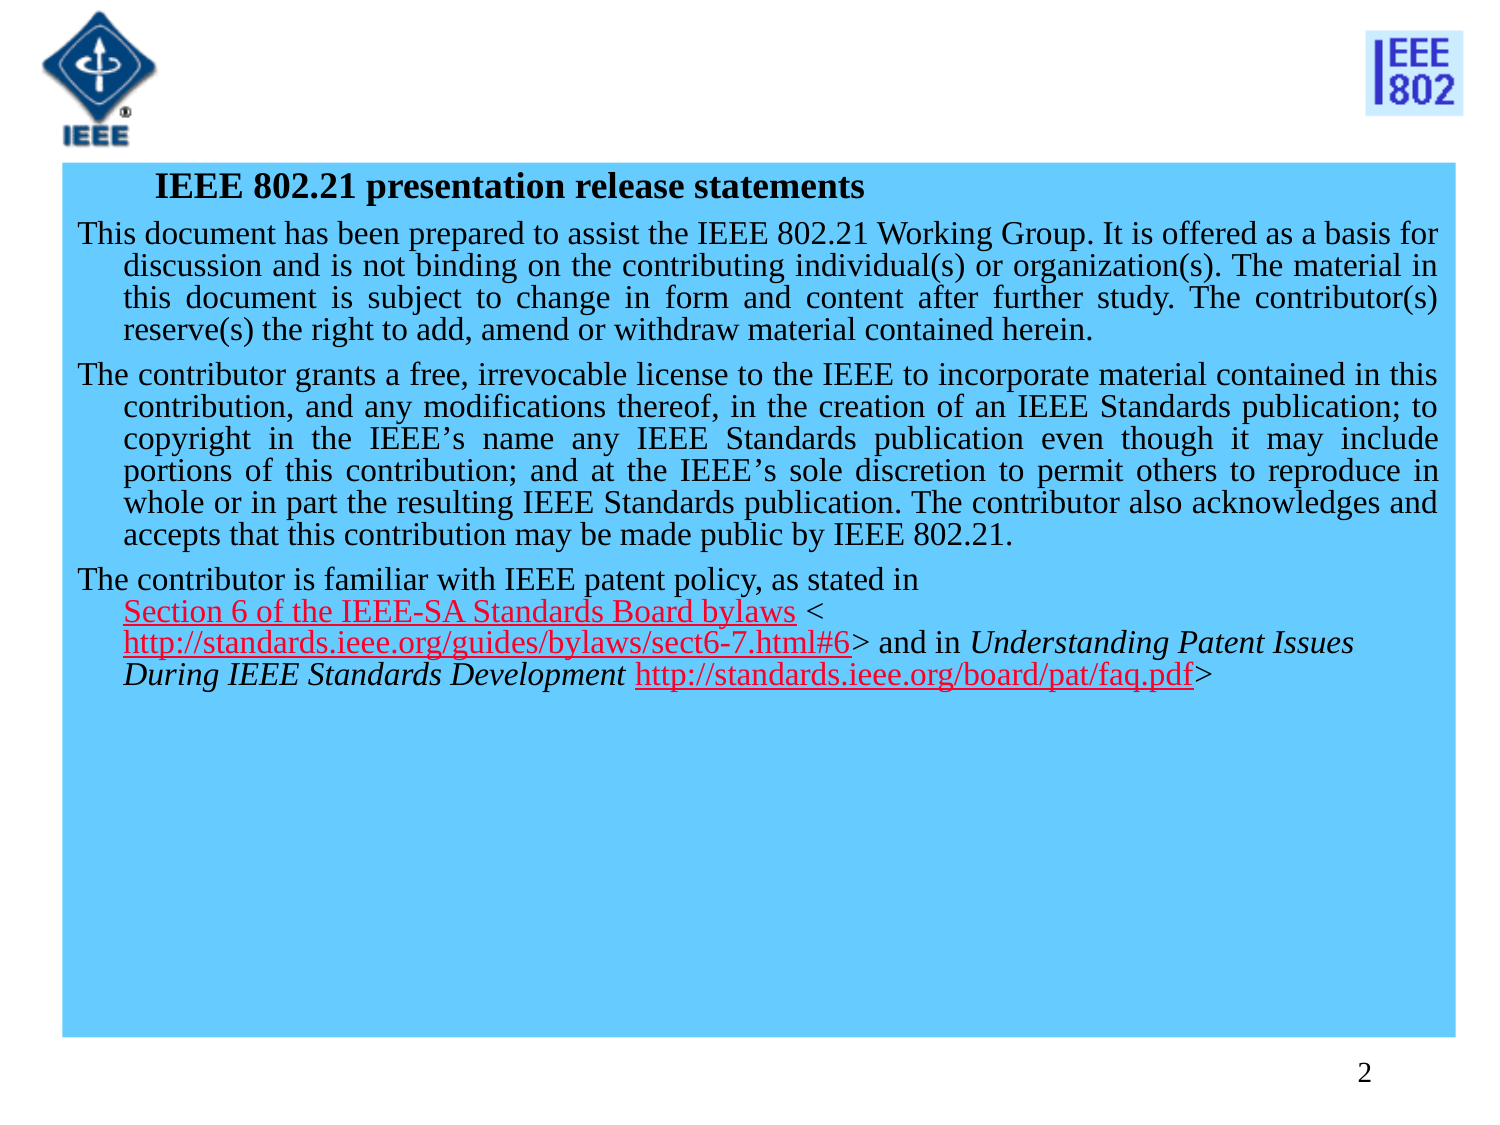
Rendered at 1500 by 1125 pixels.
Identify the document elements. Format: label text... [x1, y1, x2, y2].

picture [1351, 12, 1475, 141]
picture [37, 9, 162, 150]
slide_number 2 [1274, 1049, 1388, 1113]
text_box IEEE 802.21 presentation release statements This document has been prepared to assist the IEEE 802.21 Working Group. It is offered as a basis for discussion and is not binding on the contributing individual(s) or organization(s). The material in this document is subject to change in form and content after further study. The contributor(s) reserve(s) the right to add, amend or withdraw material contained herein. The contributor grants a free, irrevocable license to the IEEE to incorporate material contained in this contribution, and any modifications thereof, in the creation of an IEEE Standards publication; to copyright in the IEEE’s name any IEEE Standards publication even though it may include portions of this contribution; and at the IEEE’s sole discretion to permit others to reproduce in whole or in part the resulting IEEE Standards publication. The contributor also acknowledges and accepts that this contribution may be made public by IEEE 802.21. The contributor is familiar with IEEE patent policy, as stated in Section 6 of the IEEE-SA Standards Board bylaws <http://standards.ieee.org/guides/bylaws/sect6-7.html#6> and in Understanding Patent Issues During IEEE Standards Development http://standards.ieee.org/board/pat/faq.pdf> [62, 162, 1456, 1038]
